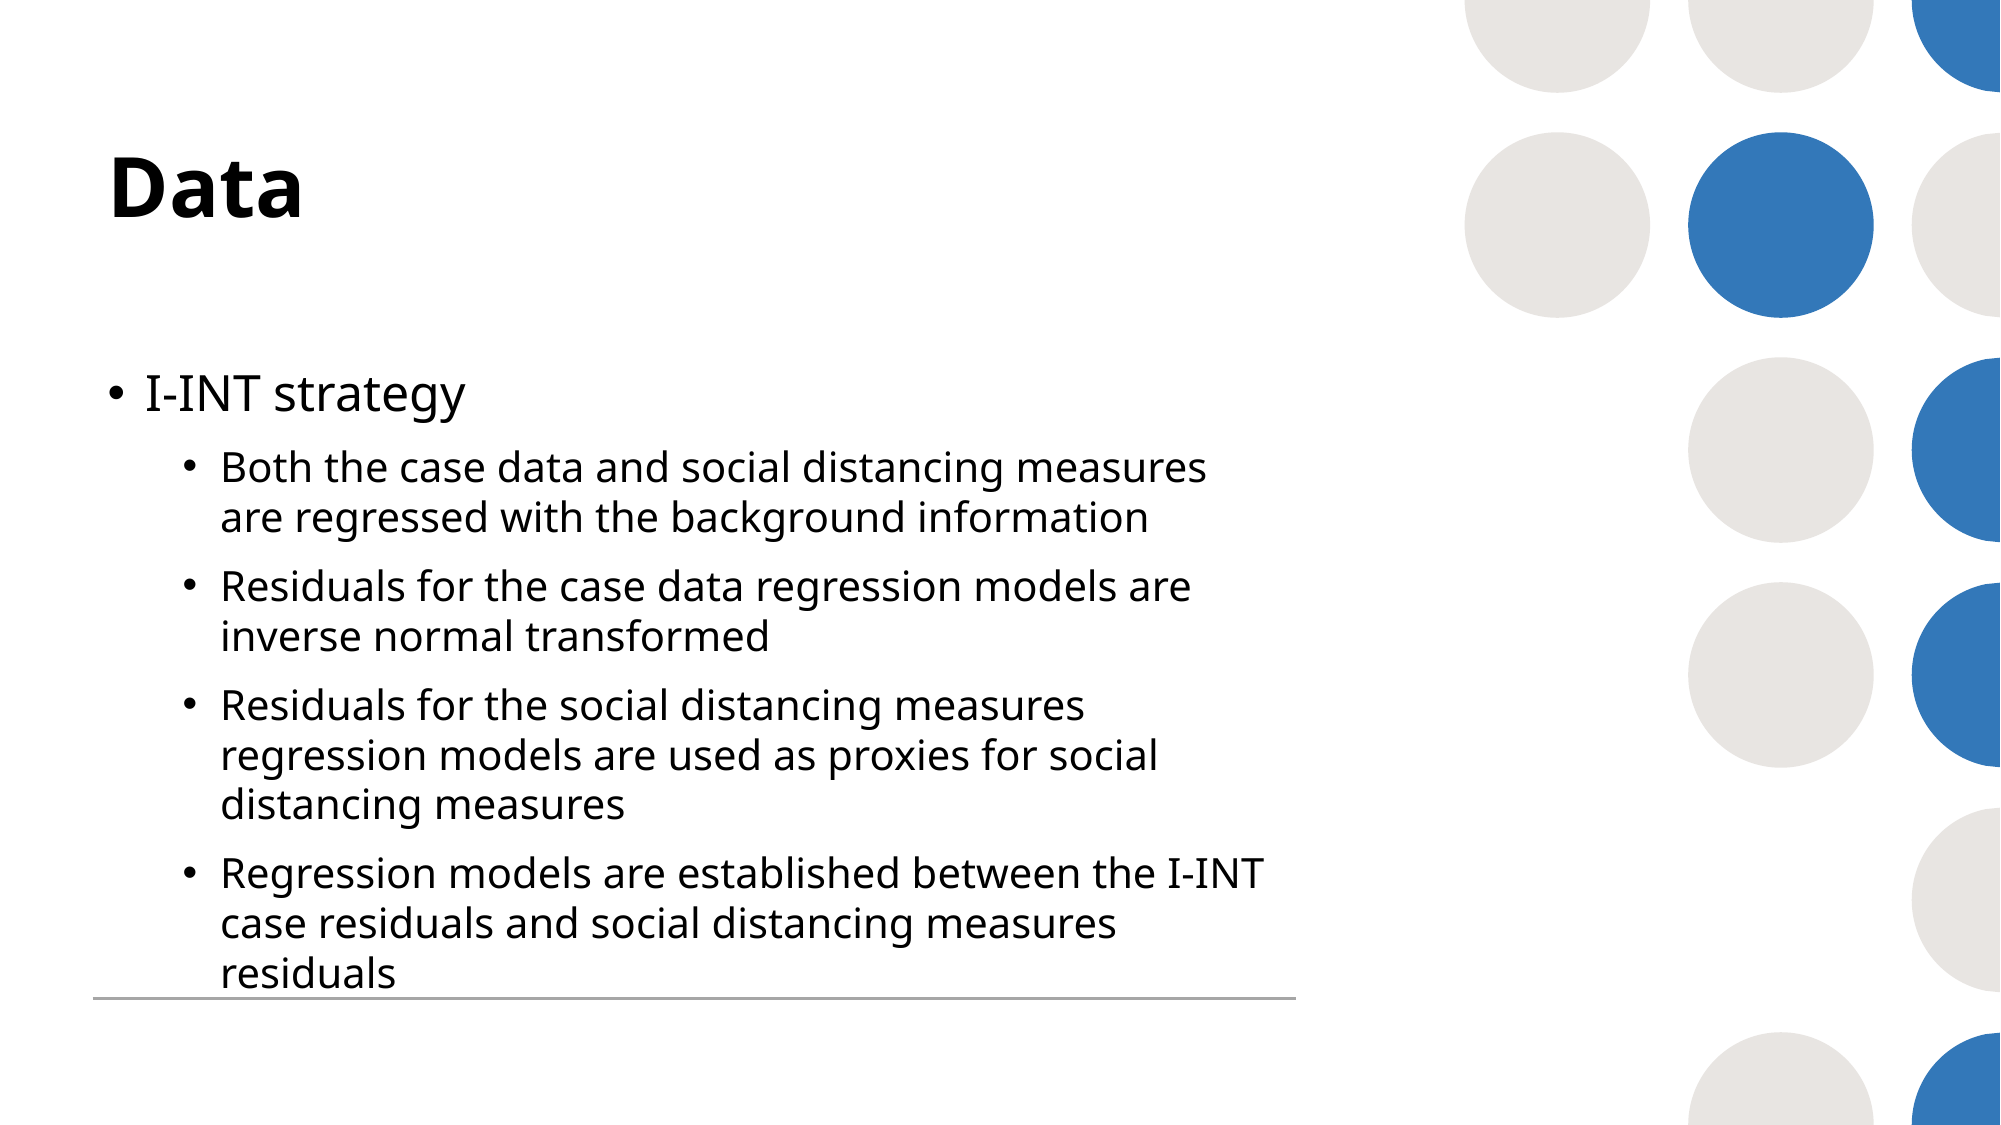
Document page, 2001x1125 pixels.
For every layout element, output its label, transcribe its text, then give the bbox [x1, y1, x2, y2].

title Data [92, 126, 1297, 335]
list I-INT strategy Both the case data and social distancing measures are regressed with the background information Residuals for the case data regression models are inverse normal transformed Residuals for the social distancing measures regression models are used as proxies for social distancing measures Regression models are established between the I-INT case residuals and social distancing measures residuals [92, 354, 1297, 946]
